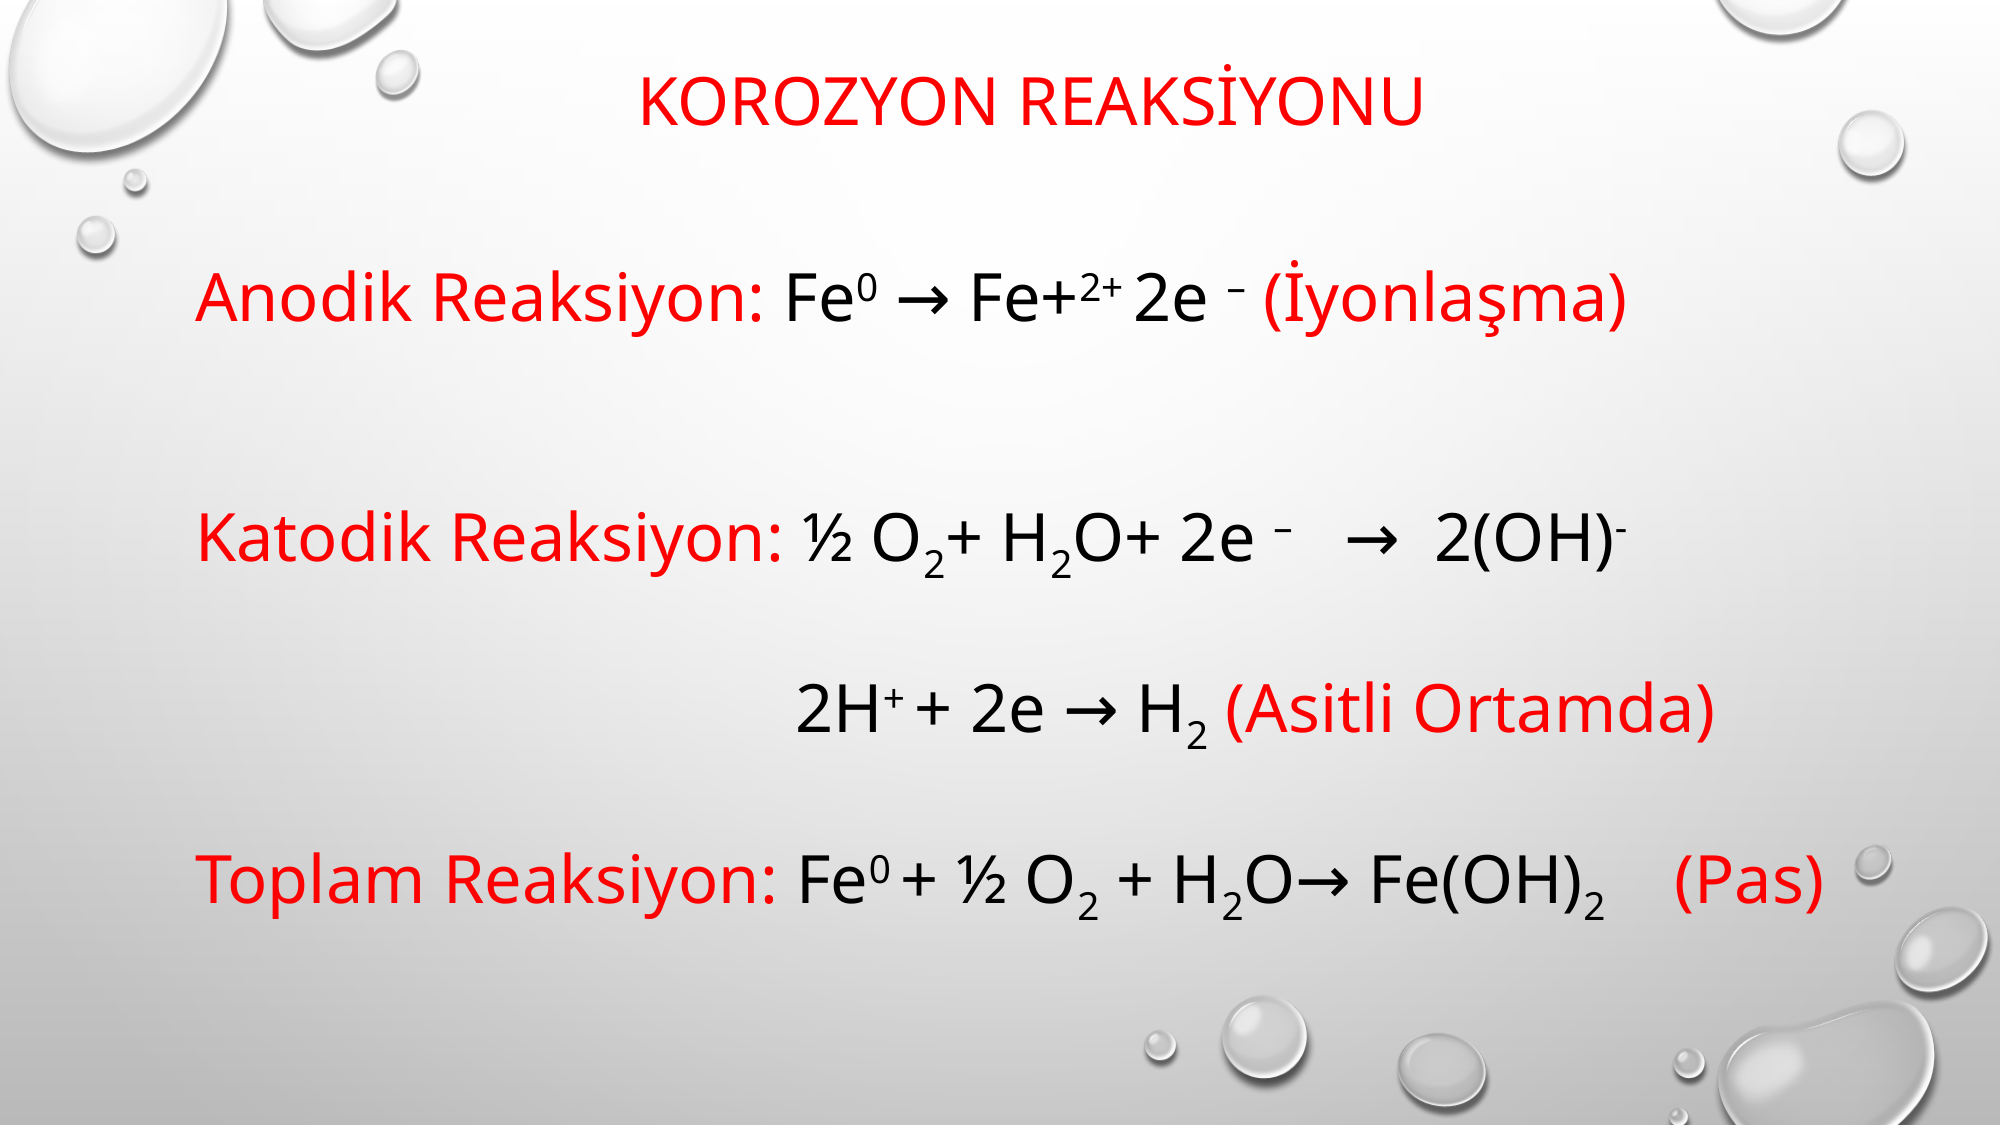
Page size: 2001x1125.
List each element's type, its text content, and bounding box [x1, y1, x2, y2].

picture [0, 0, 2000, 1125]
text_box KOROZYON REAKSİYONU [622, 51, 1444, 147]
text_box Anodik Reaksiyon: Fe0 → Fe+2+ 2e – (İyonlaşma) Katodik Reaksiyon: ½ O2+ H2O+ 2e – → 2(OH)- 2H+ + 2e → H2 (Asitli Ortamda) Toplam Reaksiyon: Fe0 + ½ O2 + H2O→ Fe(OH)2 (Pas) [180, 247, 1840, 1016]
